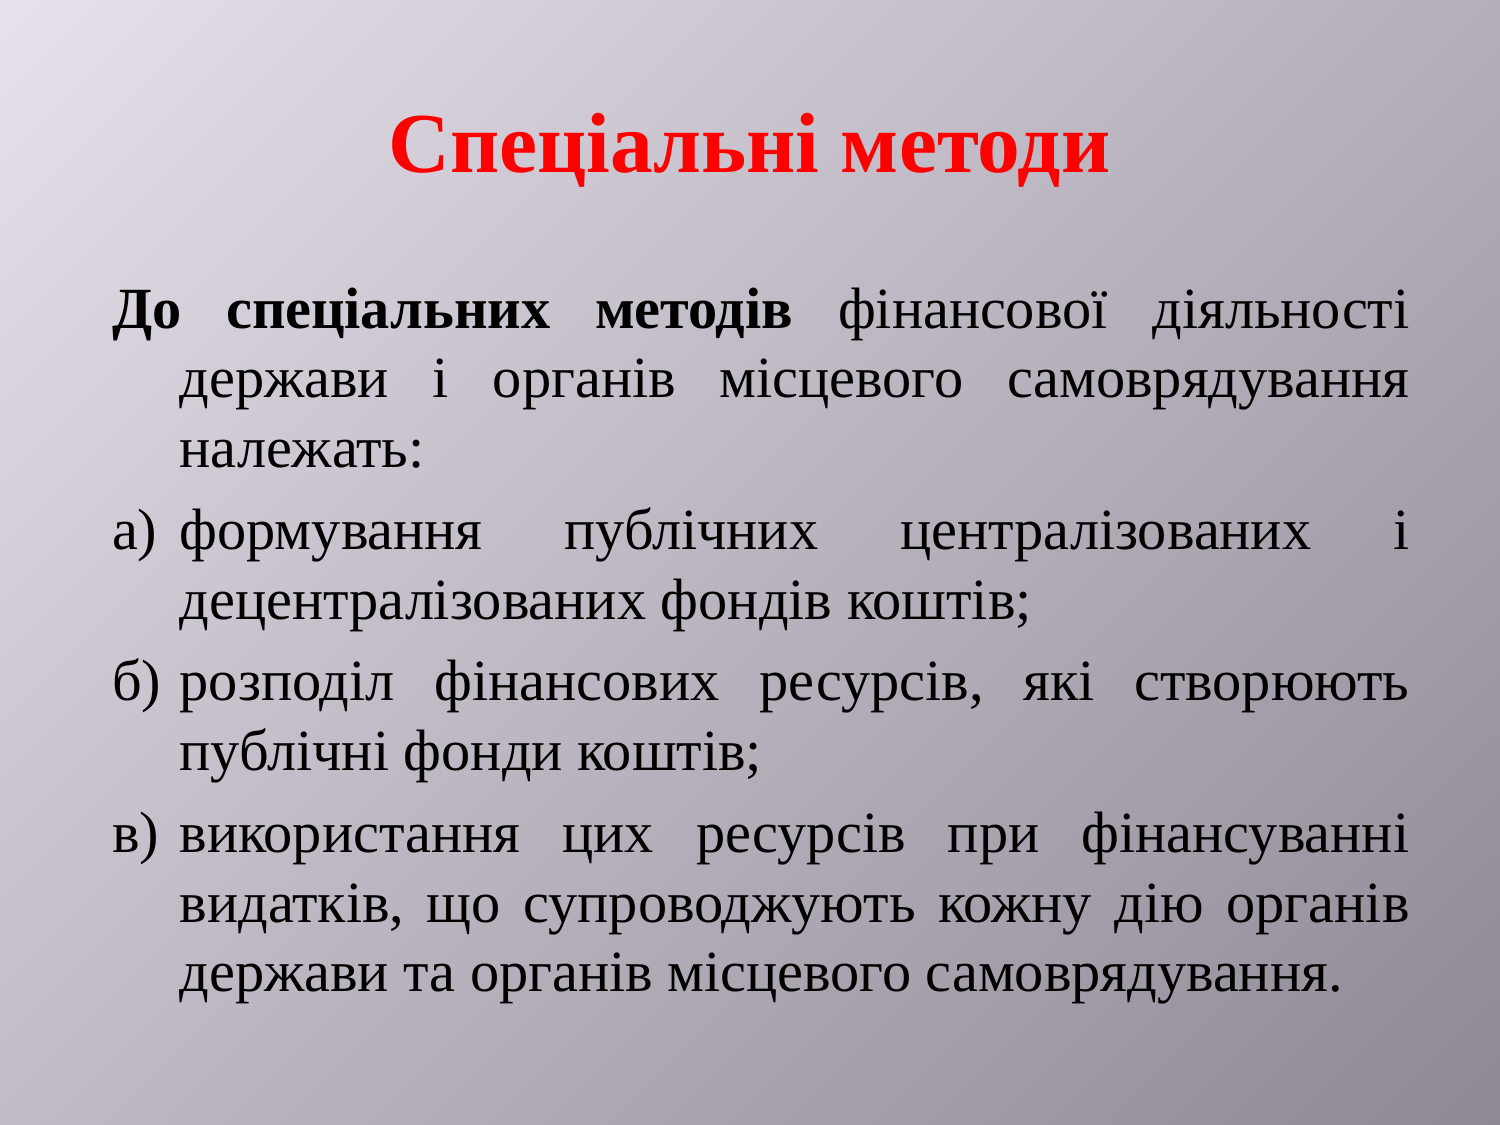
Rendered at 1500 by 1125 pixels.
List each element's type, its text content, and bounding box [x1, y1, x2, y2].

title Спеціальні методи [75, 45, 1425, 233]
list До спеціальних методів фінансової діяльності держави і органів місцевого самоврядування належать: а) формування публічних централізованих і децентралізованих фондів коштів; б) розподіл фінансових ресурсів, які створюють публічні фонди коштів; в) використання цих ресурсів при фінансуванні видатків, що супроводжують кожну дію органів держави та органів місцевого самоврядування. [75, 262, 1425, 1035]
